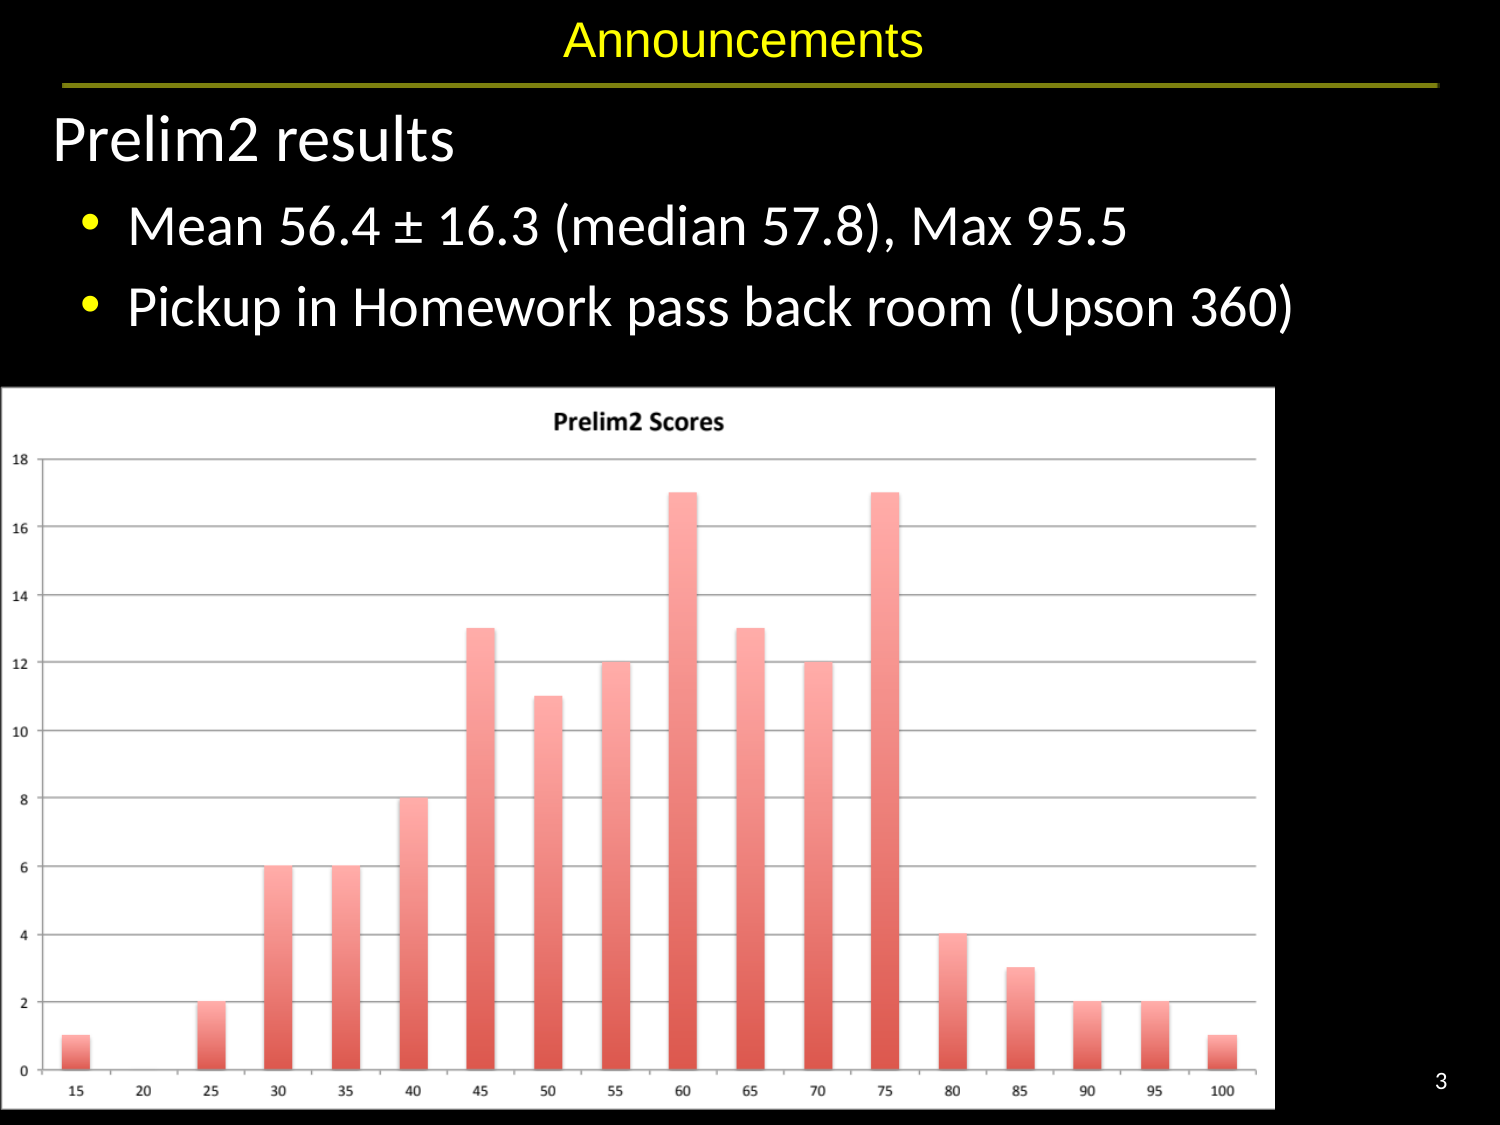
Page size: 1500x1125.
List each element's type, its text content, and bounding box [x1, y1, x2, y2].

list Prelim2 results Mean 56.4 ± 16.3 (median 57.8), Max 95.5 Pickup in Homework pass back room (Upson 360) [37, 87, 1500, 1125]
picture [0, 386, 1276, 1111]
picture [62, 83, 1440, 87]
title Announcements [24, 0, 1463, 75]
